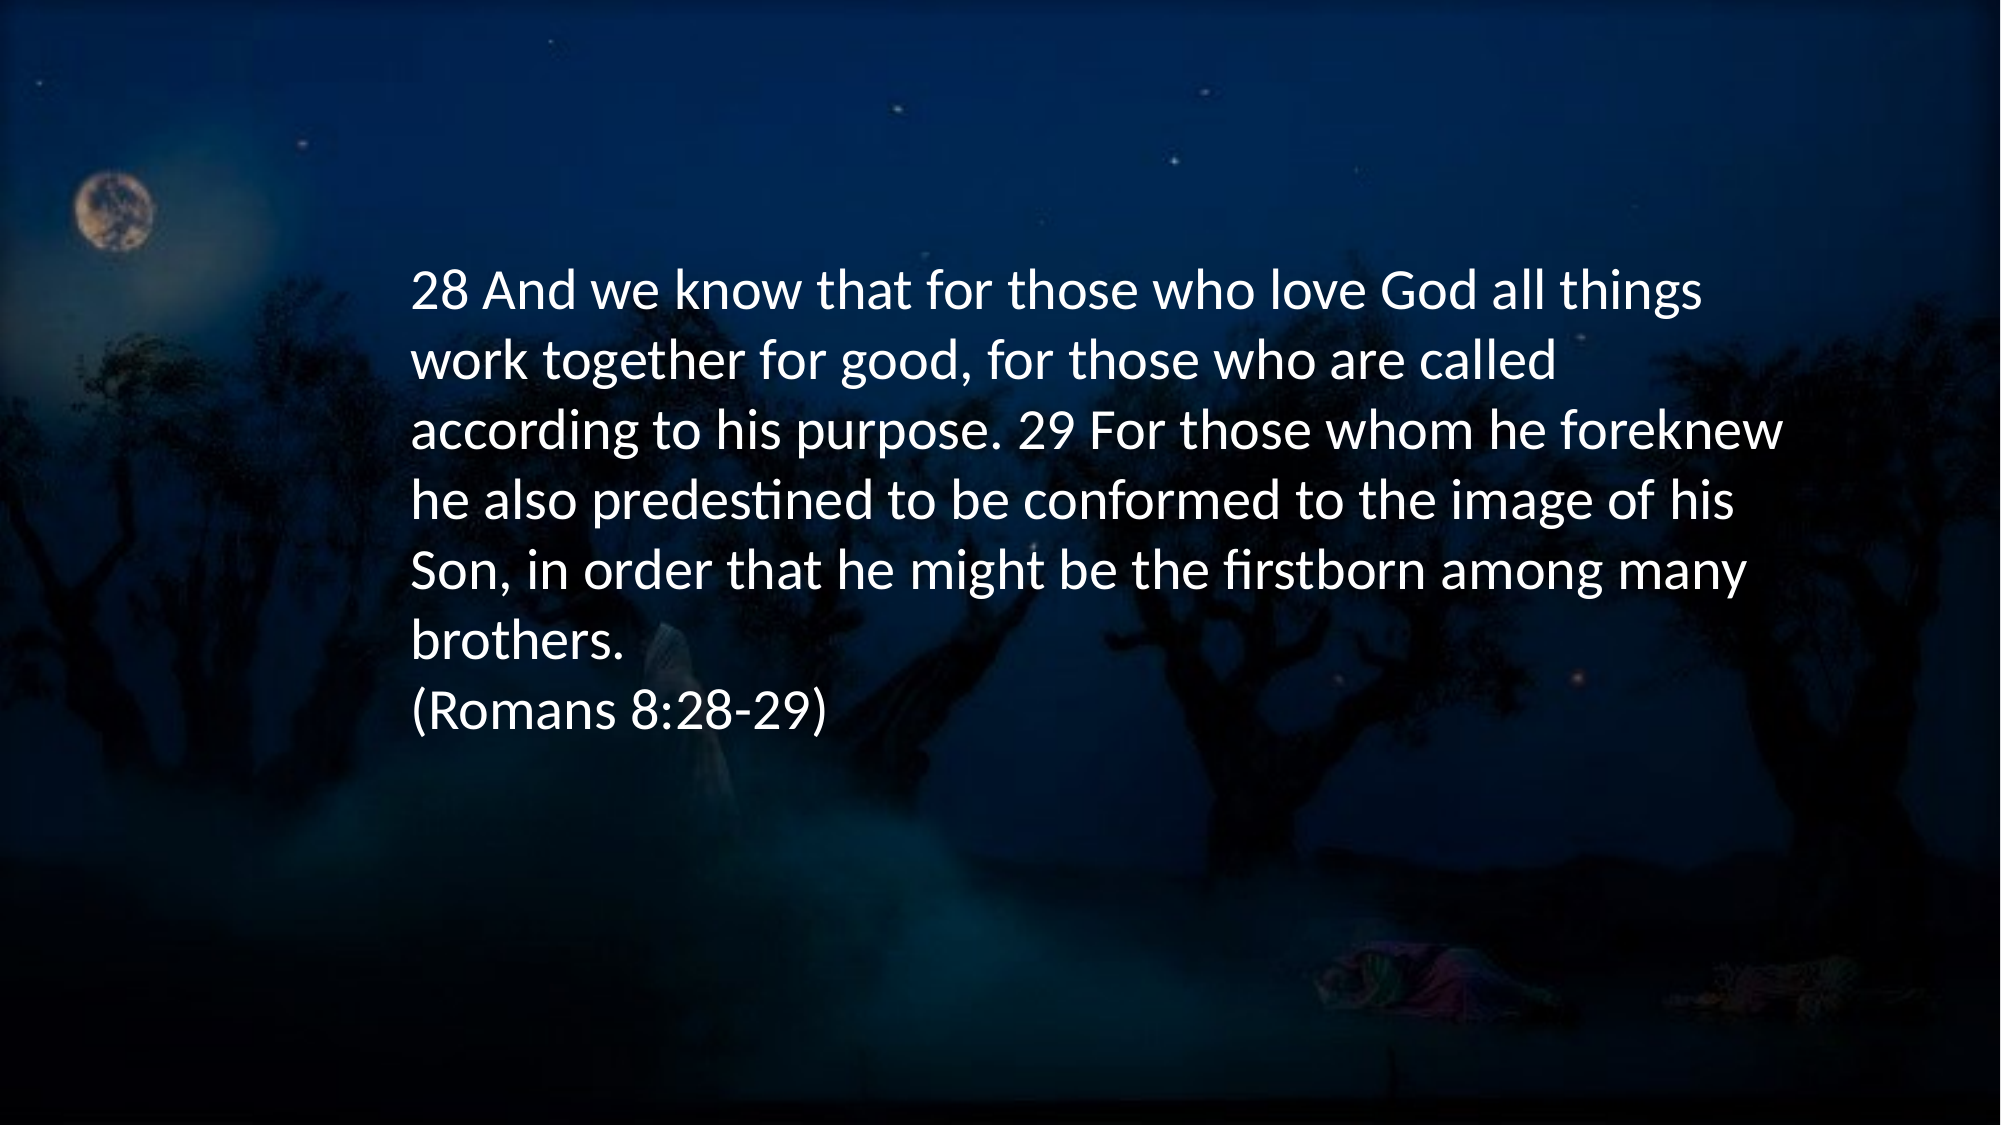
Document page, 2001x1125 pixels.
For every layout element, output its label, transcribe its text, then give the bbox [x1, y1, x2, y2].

picture [0, 0, 2001, 1125]
text_box 28 And we know that for those who love God all things work together for good, for those who are called according to his purpose. 29 For those whom he foreknew he also predestined to be conformed to the image of his Son, in order that he might be the firstborn among many brothers. (Romans 8:28-29) [395, 244, 1800, 749]
